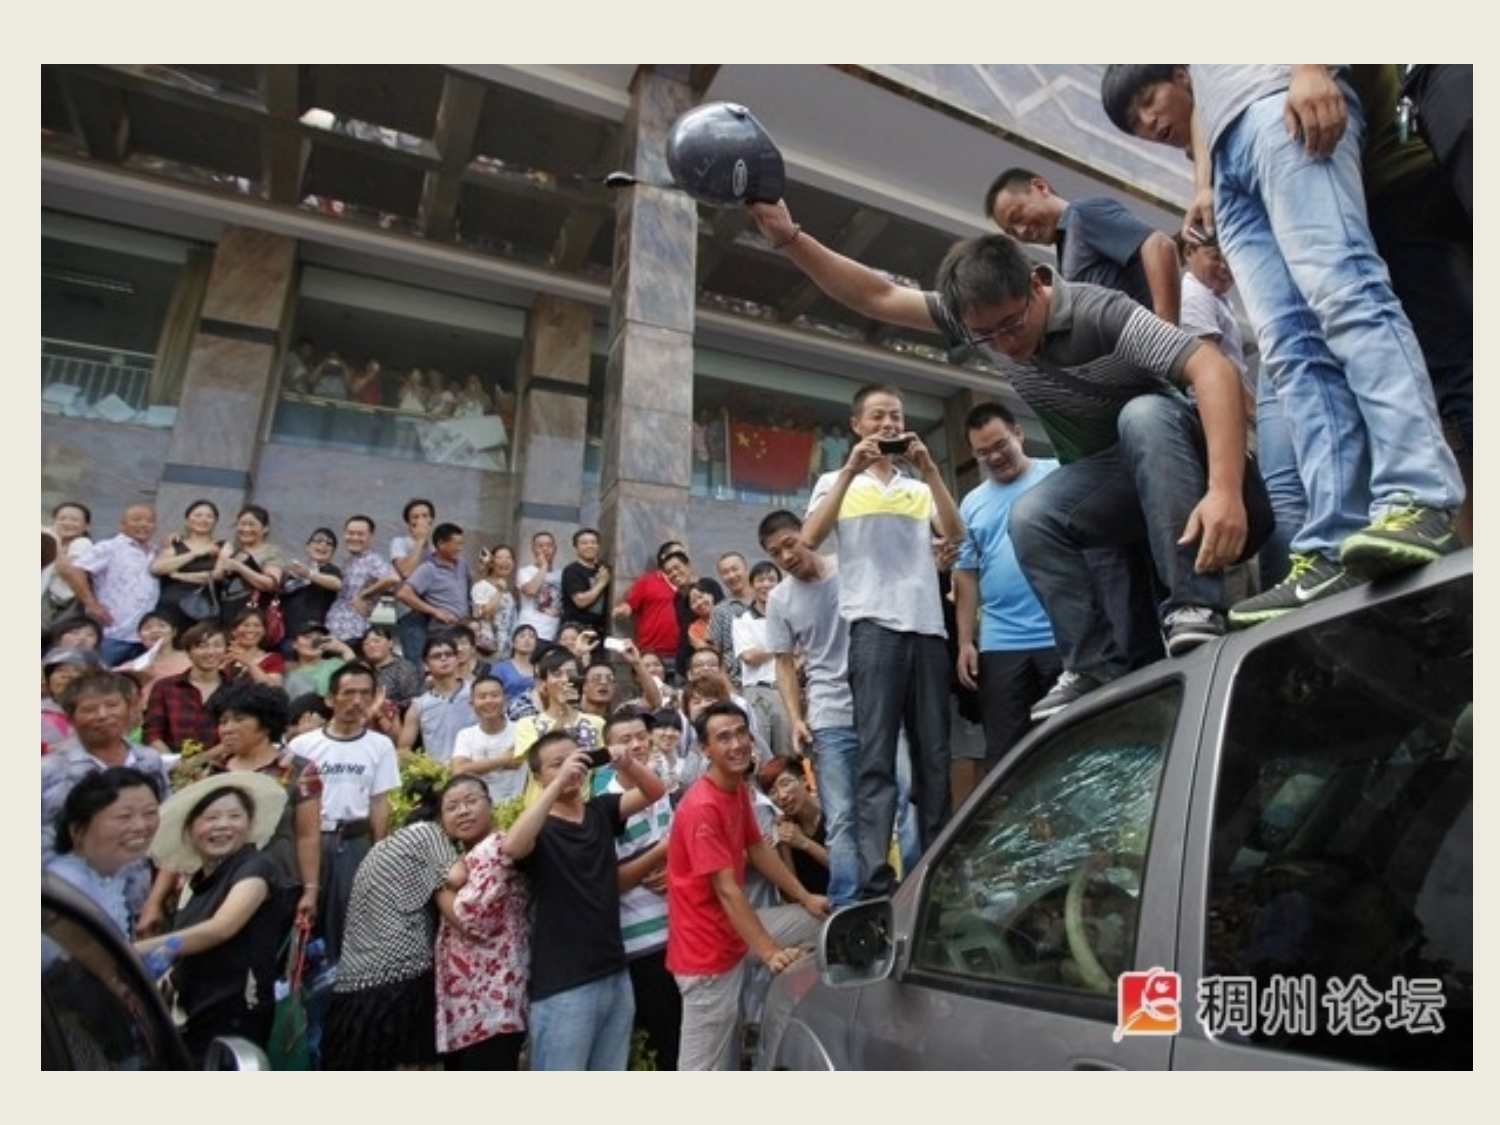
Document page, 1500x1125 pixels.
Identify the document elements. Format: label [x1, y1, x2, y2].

picture [40, 63, 1473, 1071]
